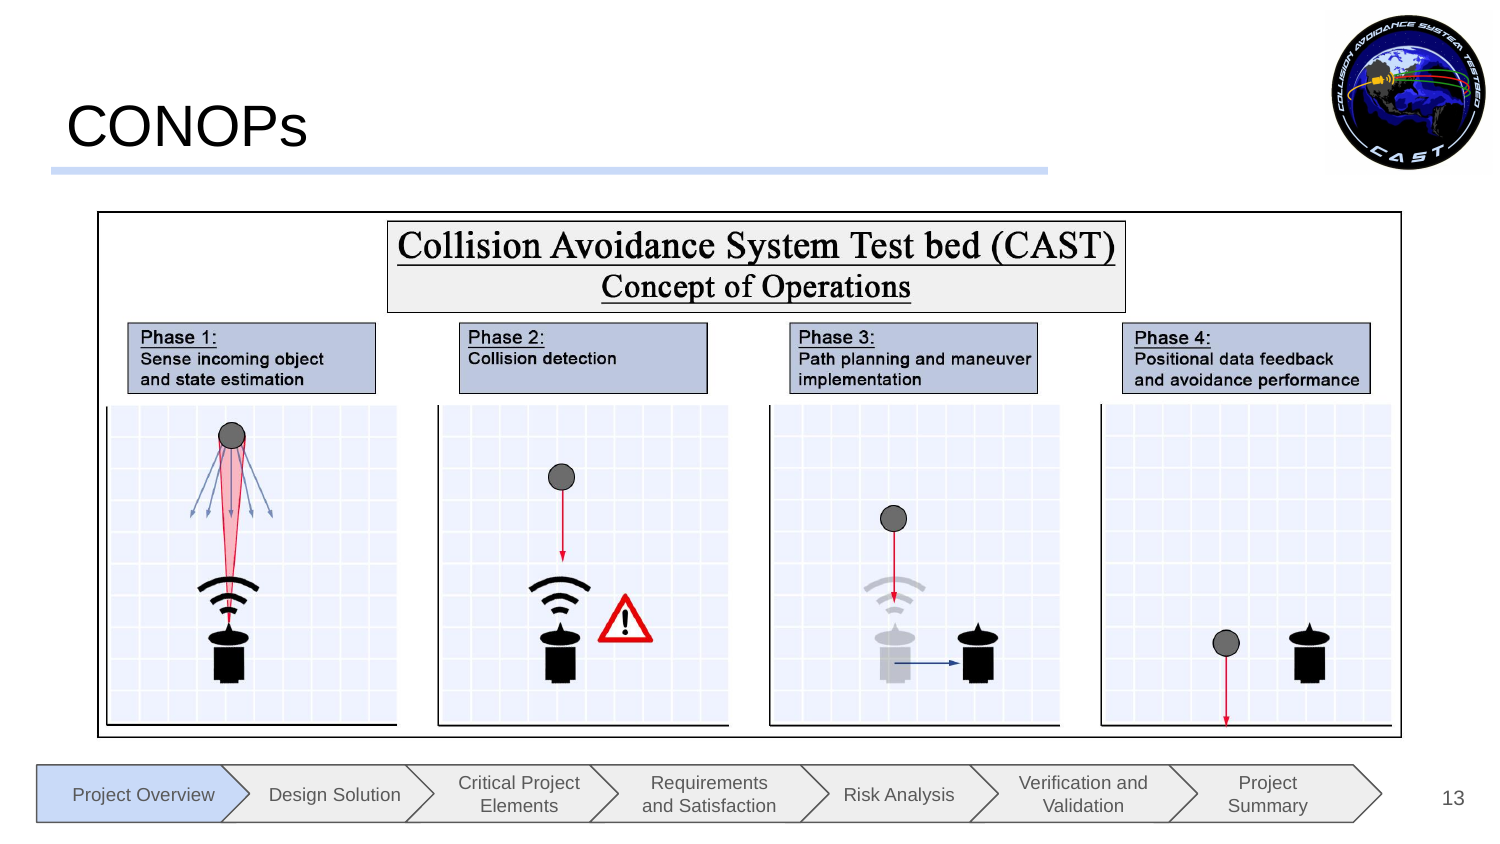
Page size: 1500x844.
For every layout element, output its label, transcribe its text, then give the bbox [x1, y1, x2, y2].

picture [86, 201, 1414, 750]
title CONOPs [51, 72, 1449, 167]
slide_number ‹#› [1389, 764, 1480, 830]
picture [1325, 10, 1493, 175]
